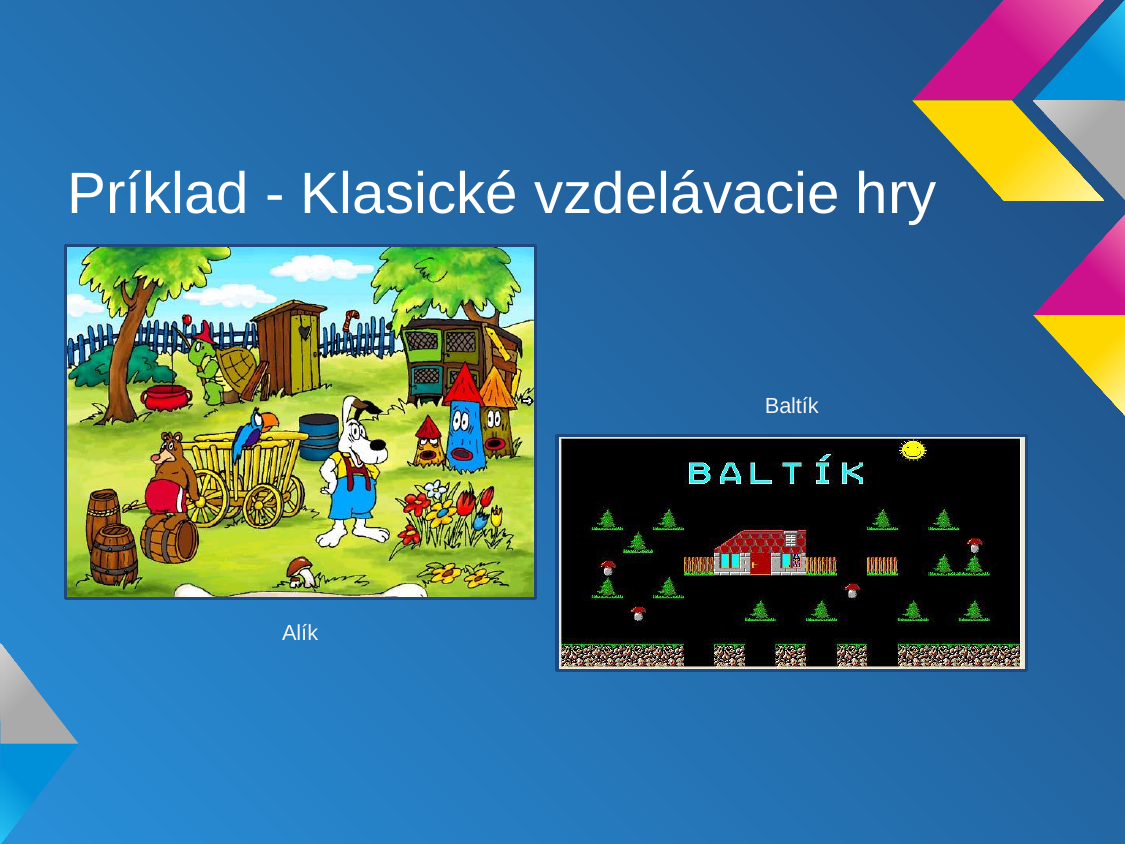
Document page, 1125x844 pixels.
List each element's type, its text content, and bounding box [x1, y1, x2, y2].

picture [558, 436, 1026, 670]
text_box Alík [144, 607, 456, 649]
text_box Baltík [636, 380, 948, 423]
picture [66, 246, 534, 598]
title Príklad - Klasické vzdelávacie hry [56, 130, 989, 237]
